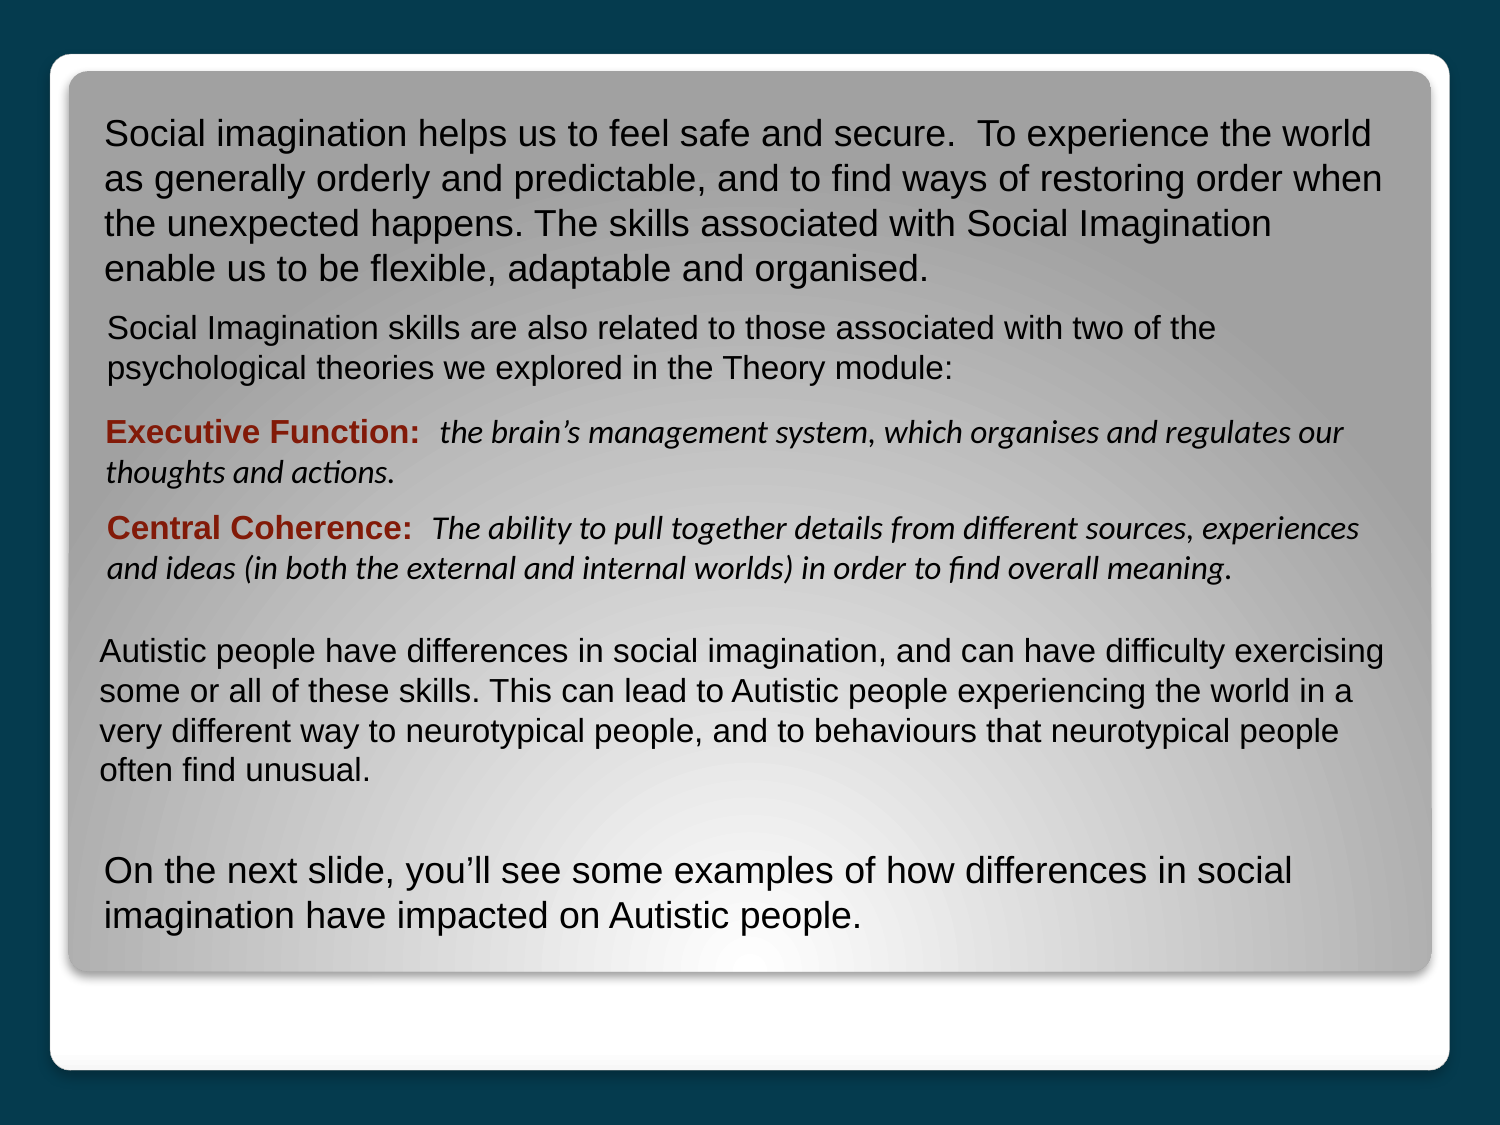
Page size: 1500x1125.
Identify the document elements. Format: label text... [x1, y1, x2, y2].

text_box Social Imagination skills are also related to those associated with two of the psychological theories we explored in the Theory module: [92, 298, 1420, 394]
text_box On the next slide, you’ll see some examples of how differences in social imagination have impacted on Autistic people. [89, 838, 1420, 943]
text_box Social imagination helps us to feel safe and secure. To experience the world as generally orderly and predictable, and to find ways of restoring order when the unexpected happens. The skills associated with Social Imagination enable us to be flexible, adaptable and organised. [89, 101, 1401, 297]
text_box Central Coherence: The ability to pull together details from different sources, experiences and ideas (in both the external and internal worlds) in order to find overall meaning. [92, 498, 1402, 594]
text_box Executive Function: the brain’s management system, which organises and regulates our thoughts and actions. [90, 402, 1418, 498]
text_box Autistic people have differences in social imagination, and can have difficulty exercising some or all of these skills. This can lead to Autistic people experiencing the world in a very different way to neurotypical people, and to behaviours that neurotypical people often find unusual. [84, 621, 1420, 796]
